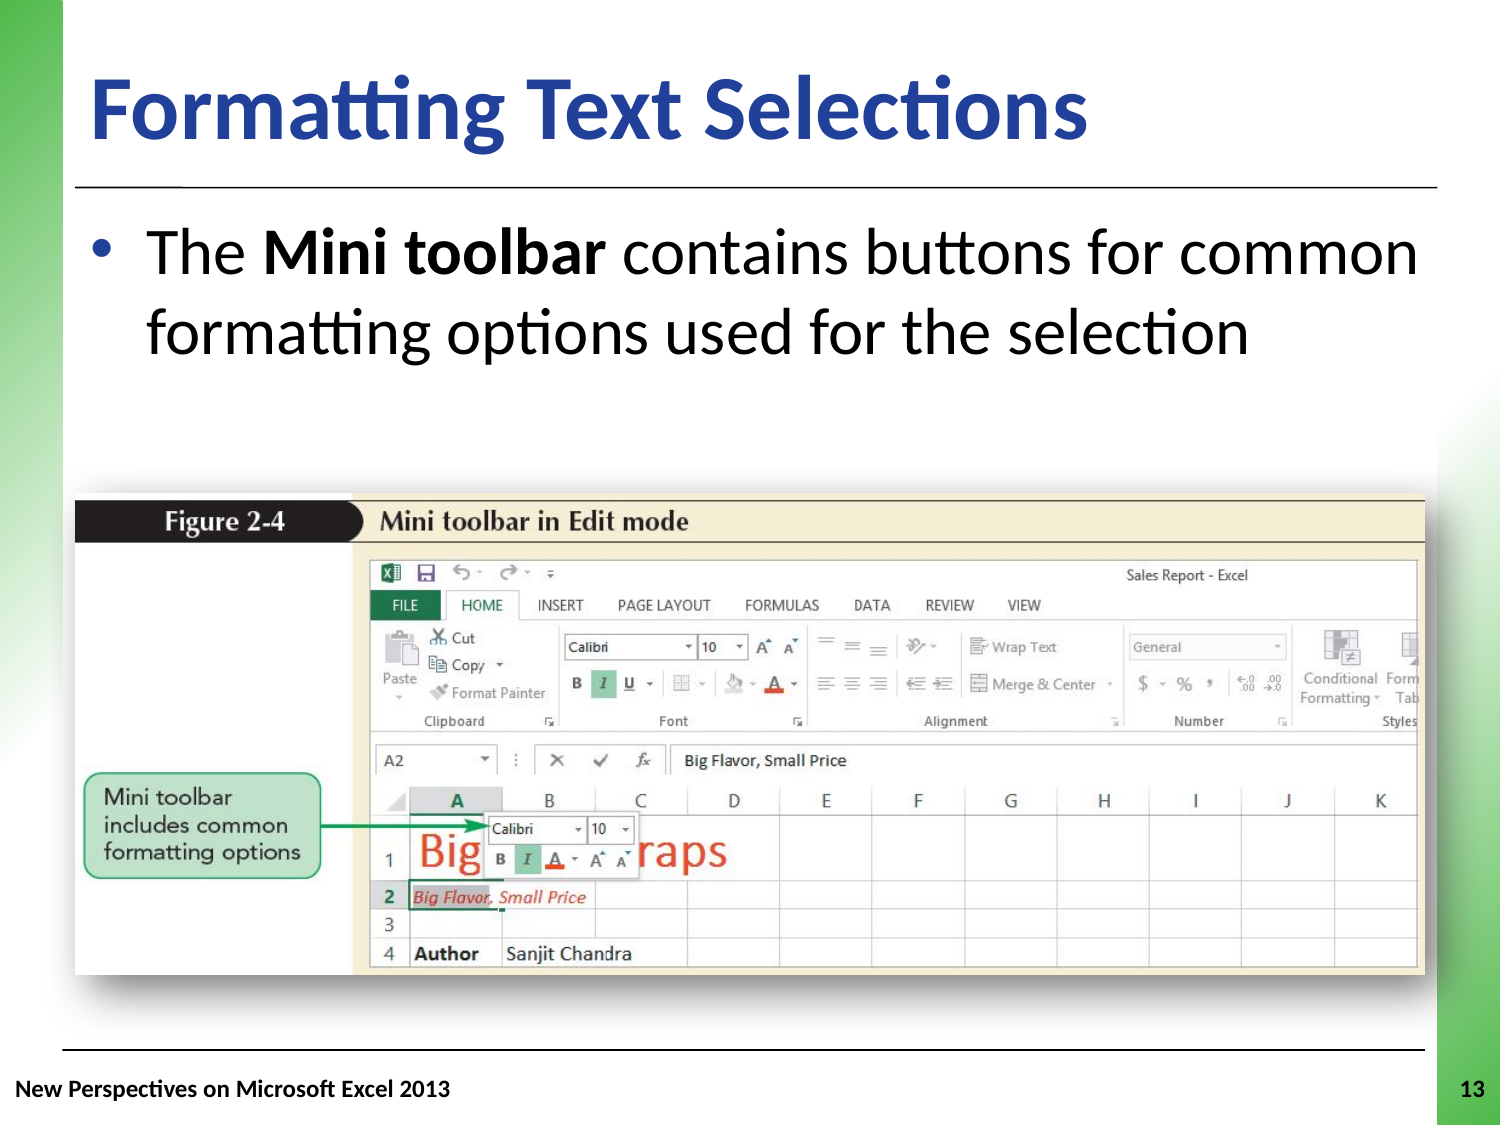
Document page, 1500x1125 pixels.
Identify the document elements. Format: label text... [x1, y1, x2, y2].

footer New Perspectives on Microsoft Excel 2013 [0, 1050, 1350, 1125]
title Formatting Text Selections [74, 24, 1438, 181]
slide_number 13 [1412, 1050, 1500, 1125]
picture [74, 493, 1426, 976]
list The Mini toolbar contains buttons for common formatting options used for the selection [74, 199, 1438, 476]
